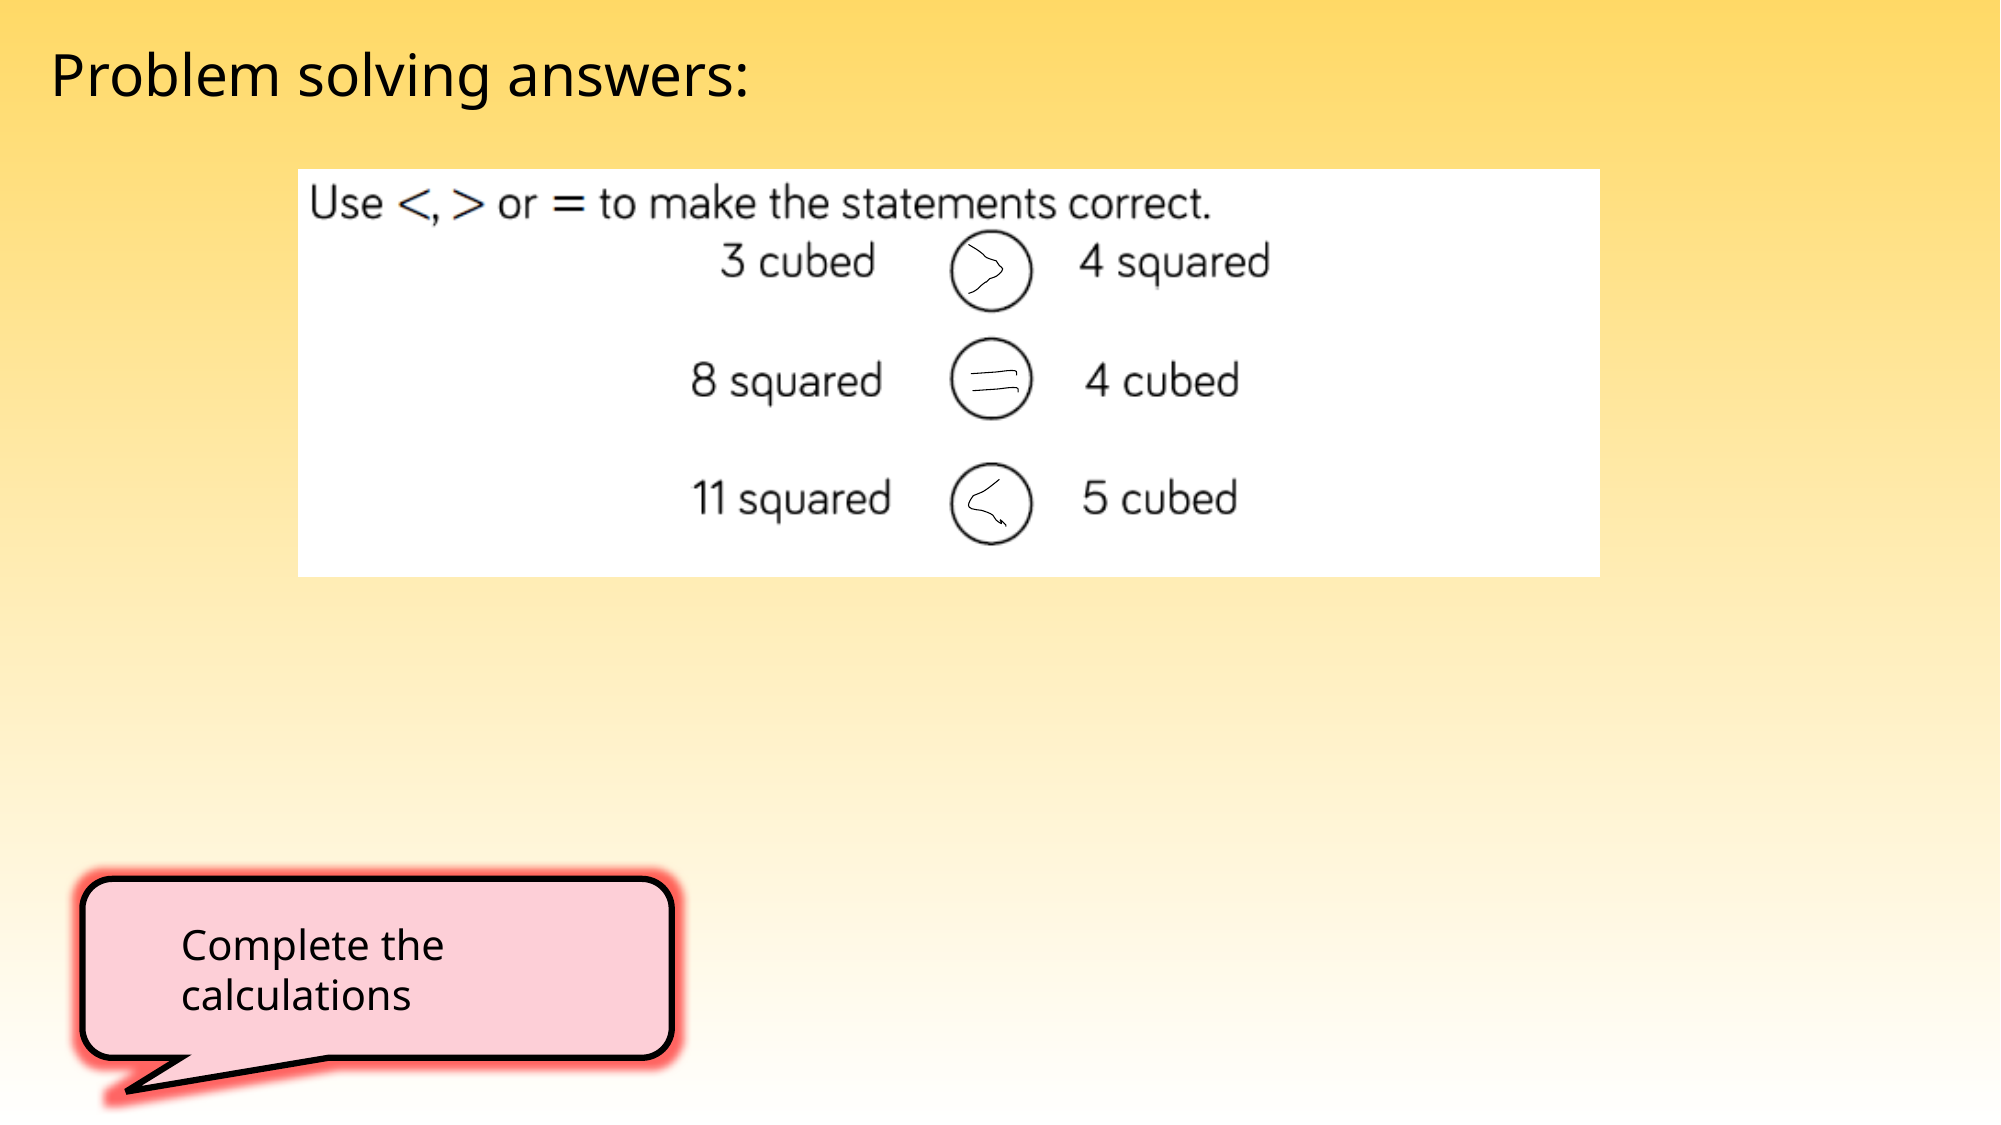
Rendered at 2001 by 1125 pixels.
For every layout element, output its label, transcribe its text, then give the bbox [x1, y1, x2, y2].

text_box Problem solving answers: [35, 30, 1936, 186]
picture [298, 169, 1600, 577]
text_box Complete the calculations [81, 877, 673, 1093]
